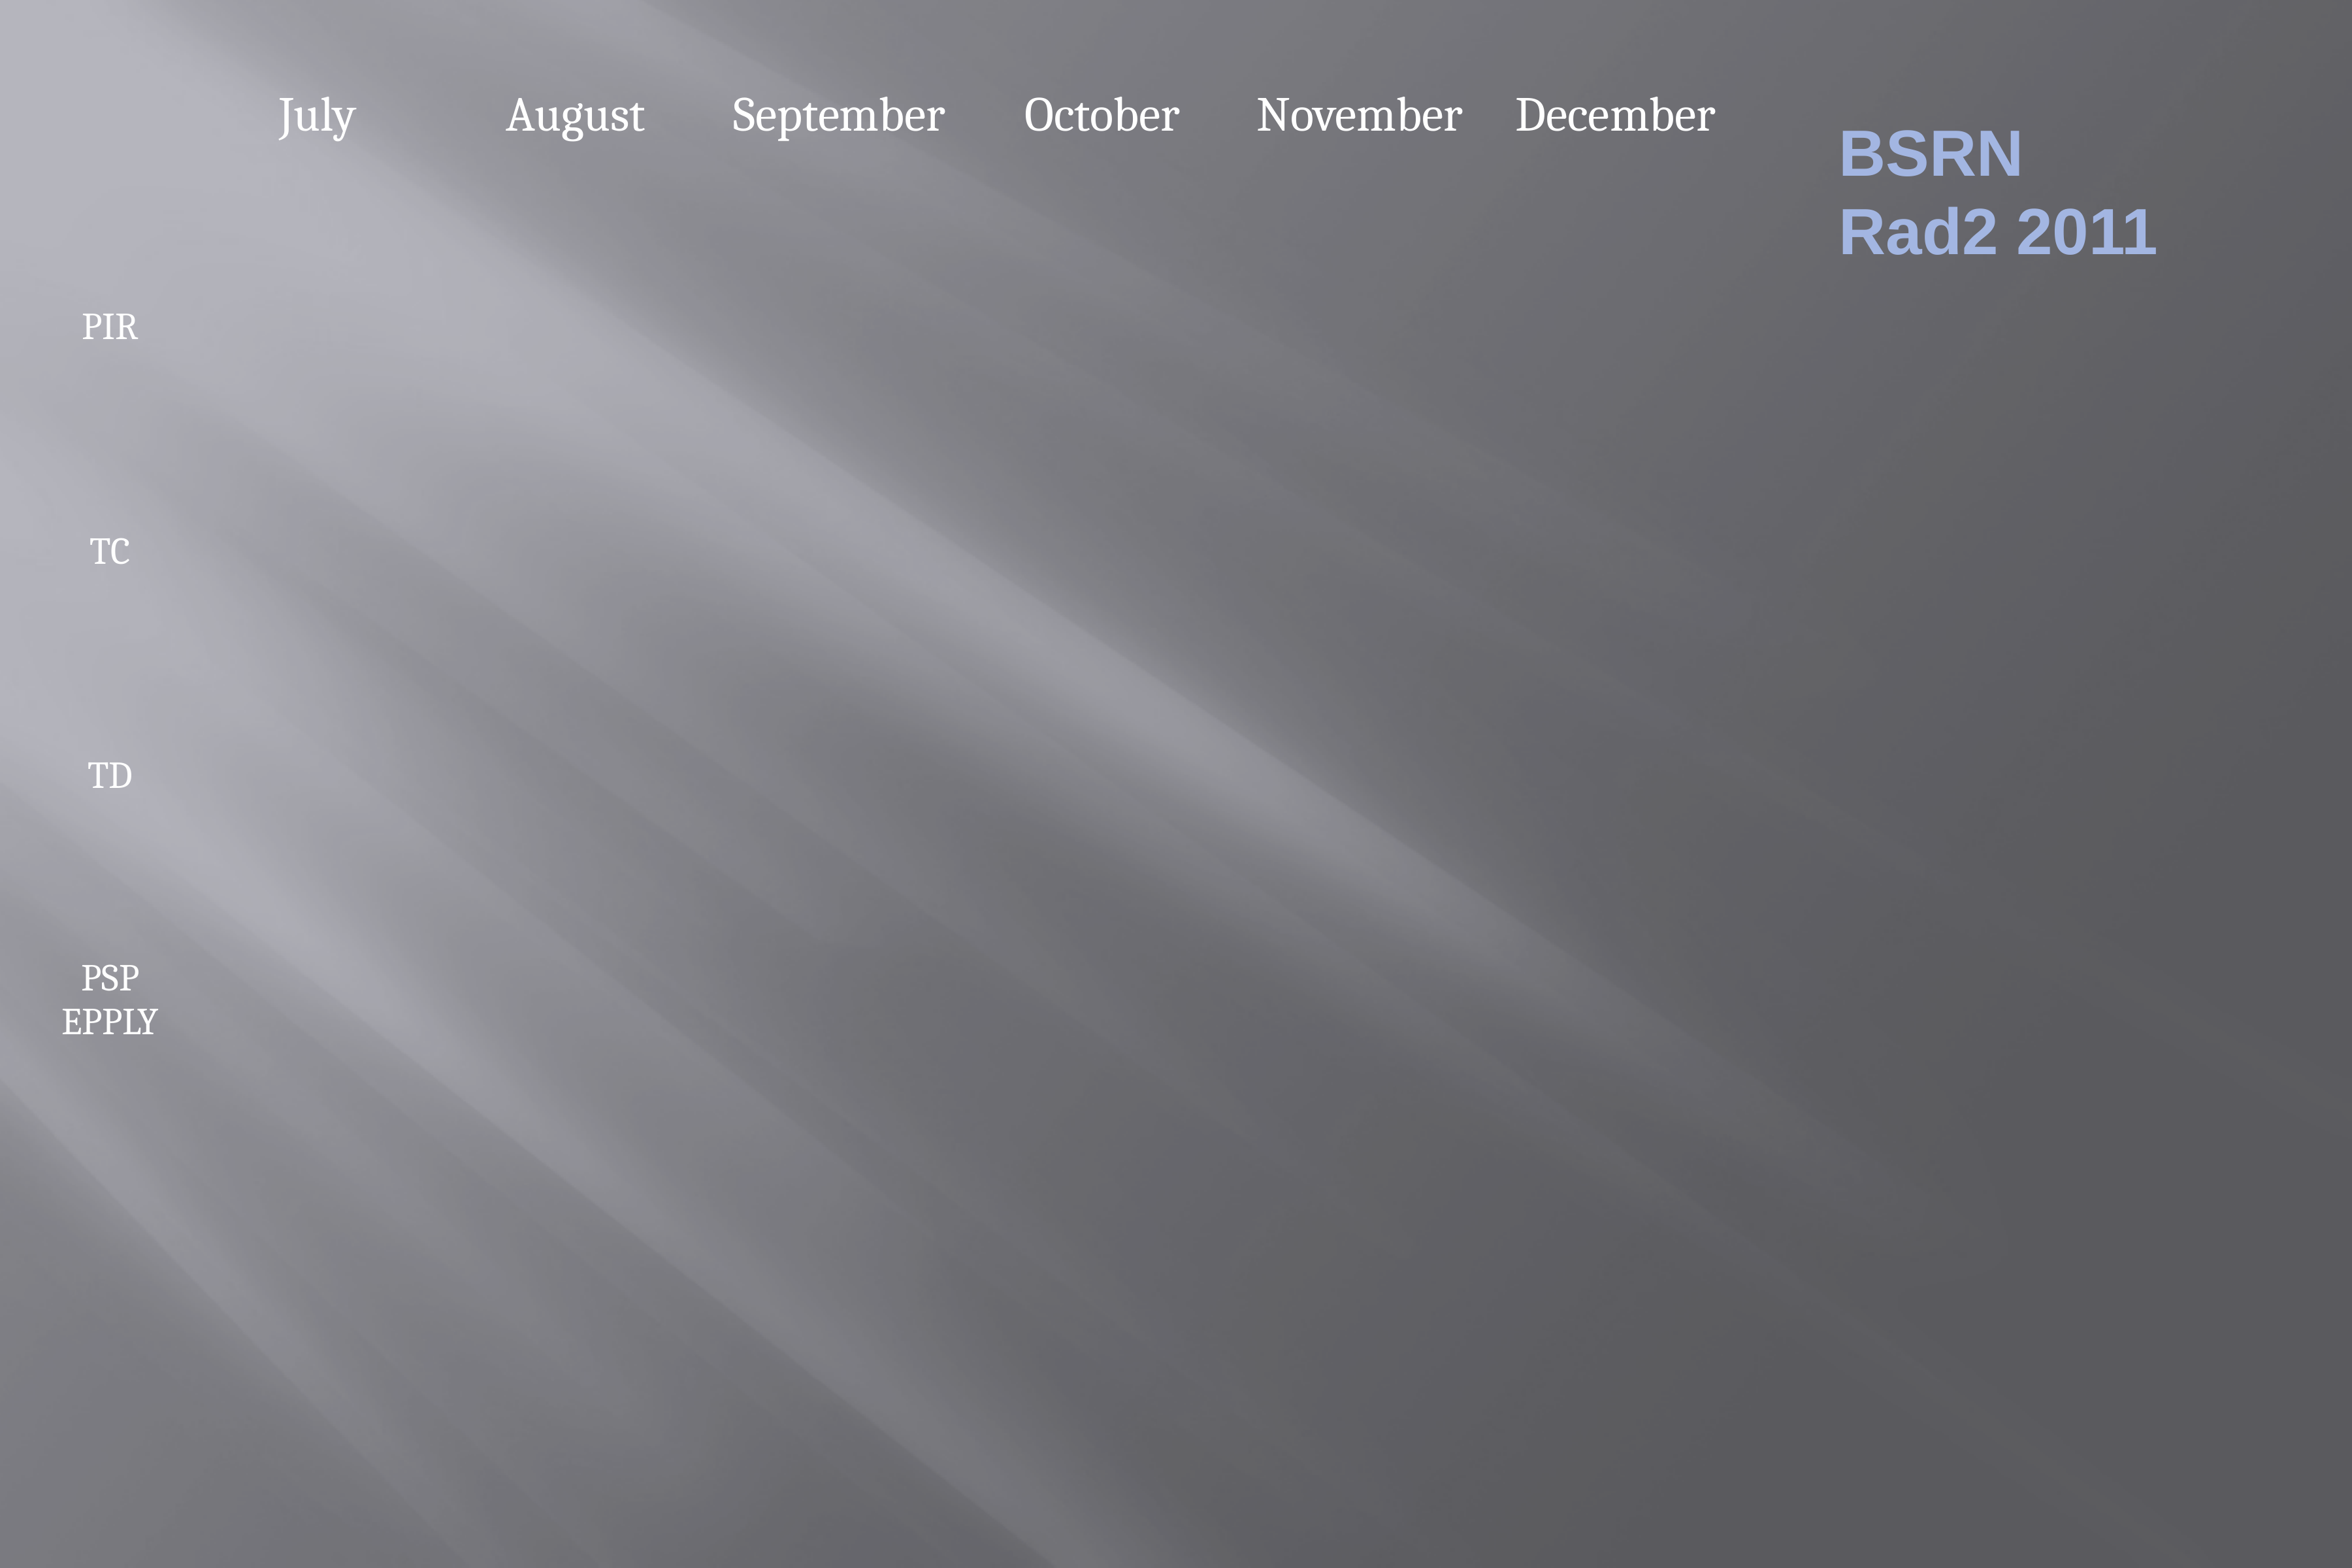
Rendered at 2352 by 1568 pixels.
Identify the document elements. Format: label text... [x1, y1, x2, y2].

table_header September [707, 82, 973, 163]
table_header November [1232, 82, 1488, 163]
table_header PIR [41, 215, 180, 440]
table_cell PSP EPPLY [41, 889, 180, 1113]
text_box BSRN Rad2 2011 [1829, 106, 2181, 273]
table_header August [445, 82, 707, 163]
table_cell TD [41, 664, 180, 889]
table_header July [191, 82, 445, 163]
table_header October [973, 82, 1232, 163]
table_header December [1488, 82, 1744, 163]
table_cell TC [41, 440, 180, 664]
